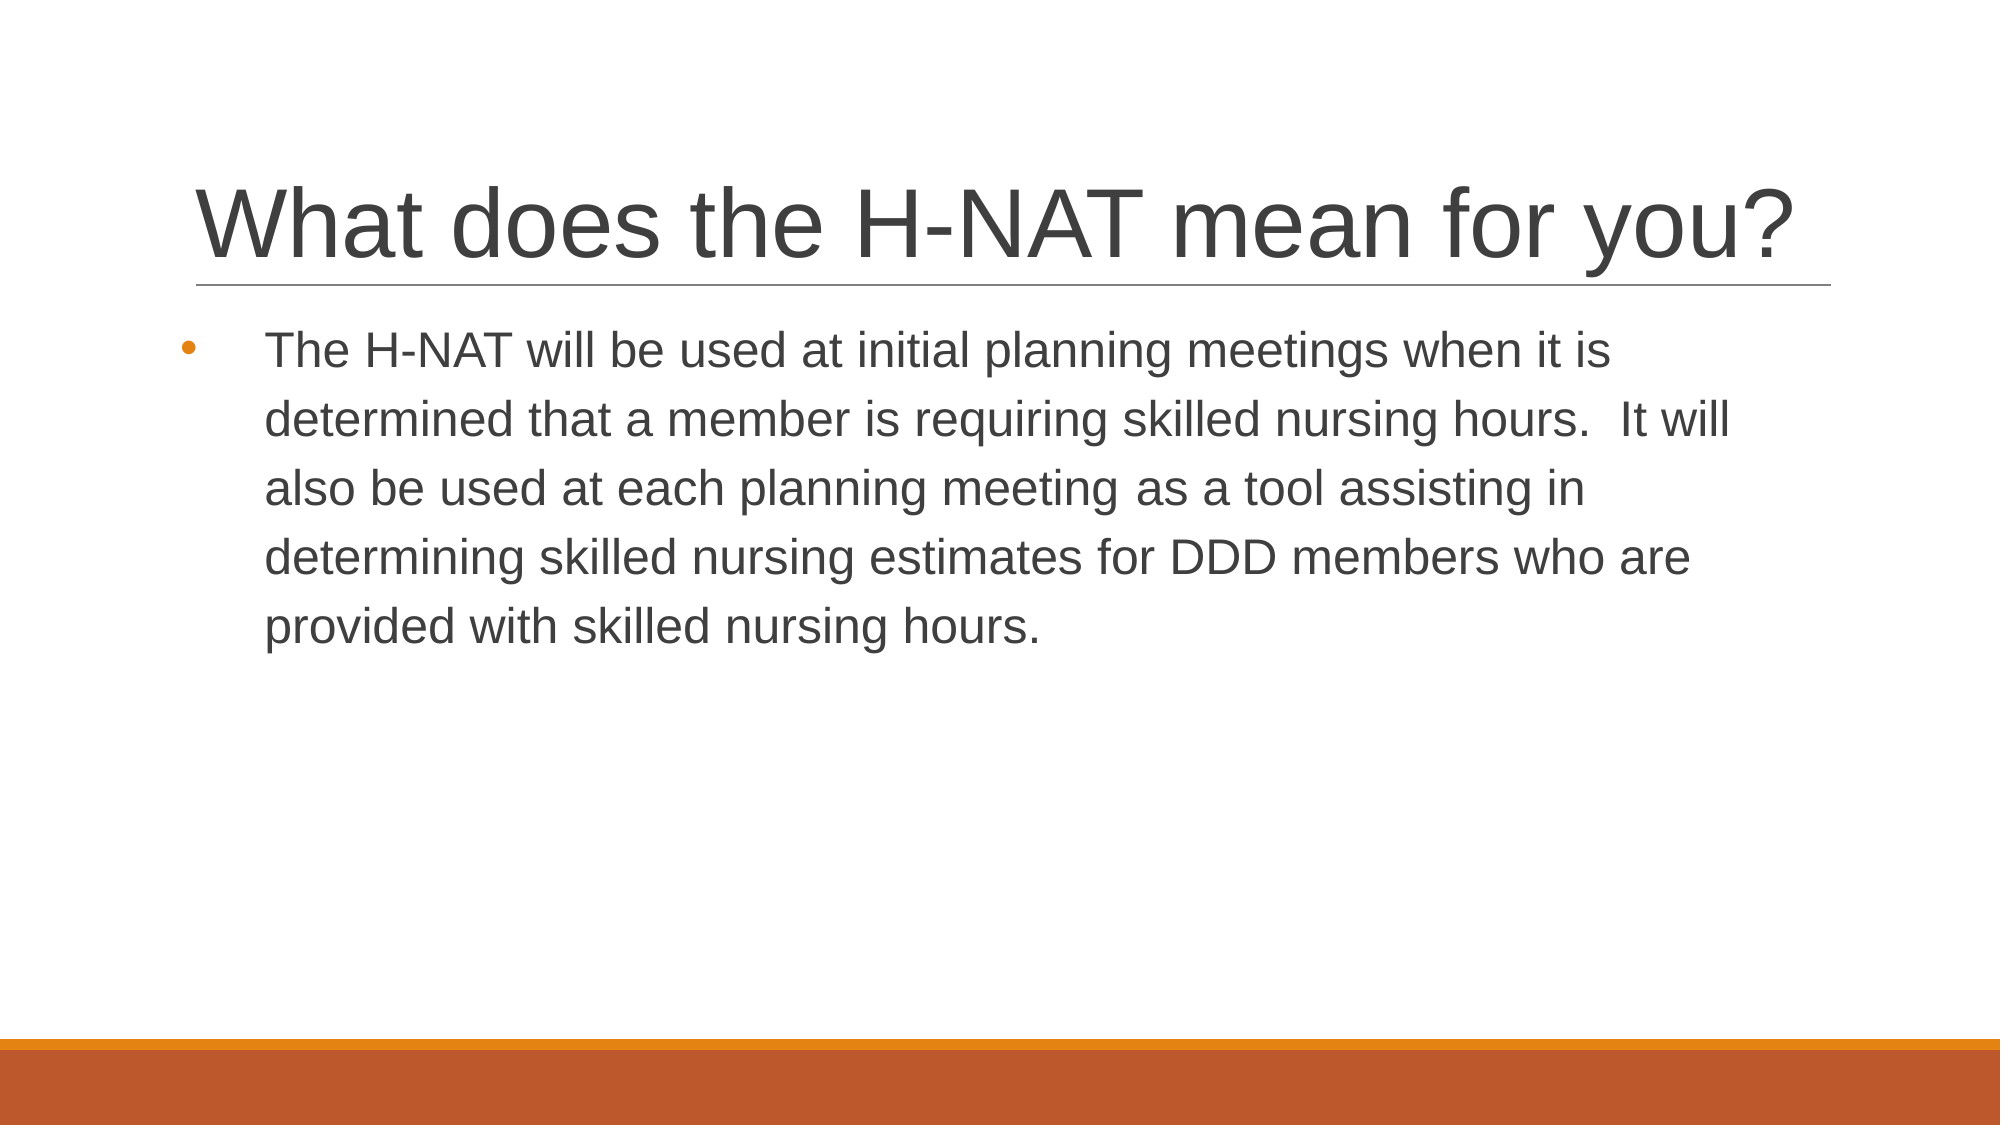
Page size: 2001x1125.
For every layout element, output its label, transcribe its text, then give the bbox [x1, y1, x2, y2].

list The H-NAT will be used at initial planning meetings when it is determined that a member is requiring skilled nursing hours. It will also be used at each planning meeting as a tool assisting in determining skilled nursing estimates for DDD members who are provided with skilled nursing hours. [180, 300, 1830, 961]
title What does the H-NAT mean for you? [180, 47, 1830, 285]
